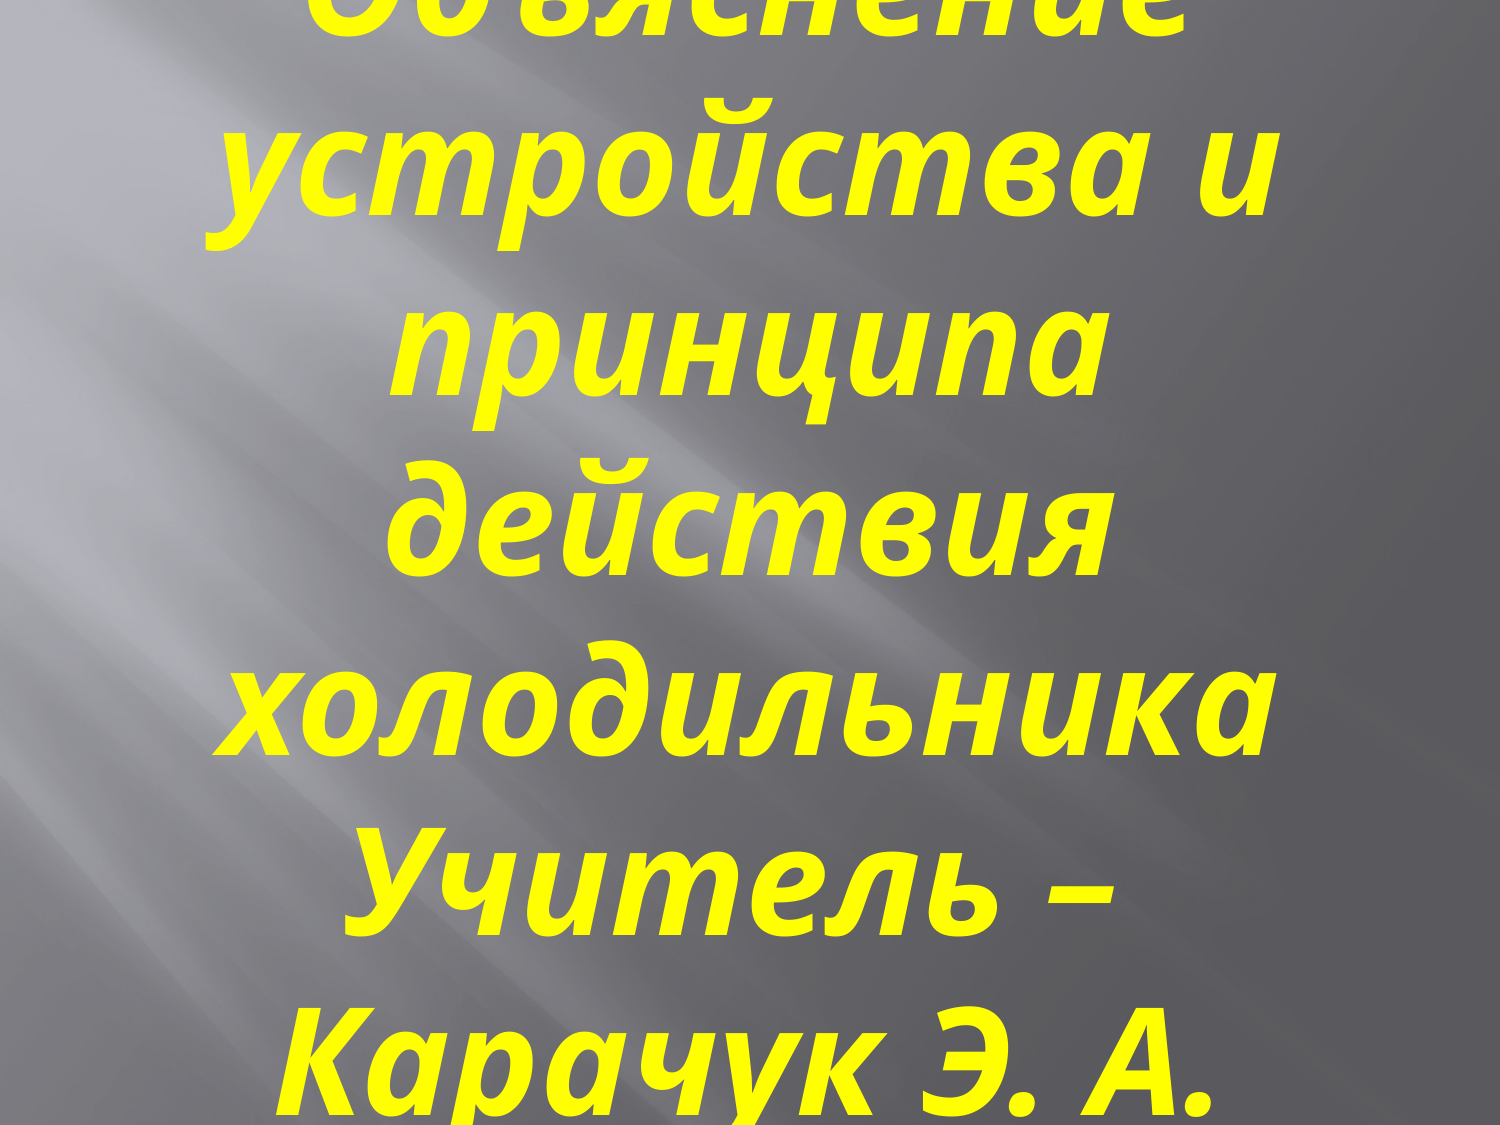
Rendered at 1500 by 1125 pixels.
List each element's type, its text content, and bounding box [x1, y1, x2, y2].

title Объяснение устройства и принципа действия холодильника Учитель – Карачук Э. А. [0, 160, 1500, 870]
